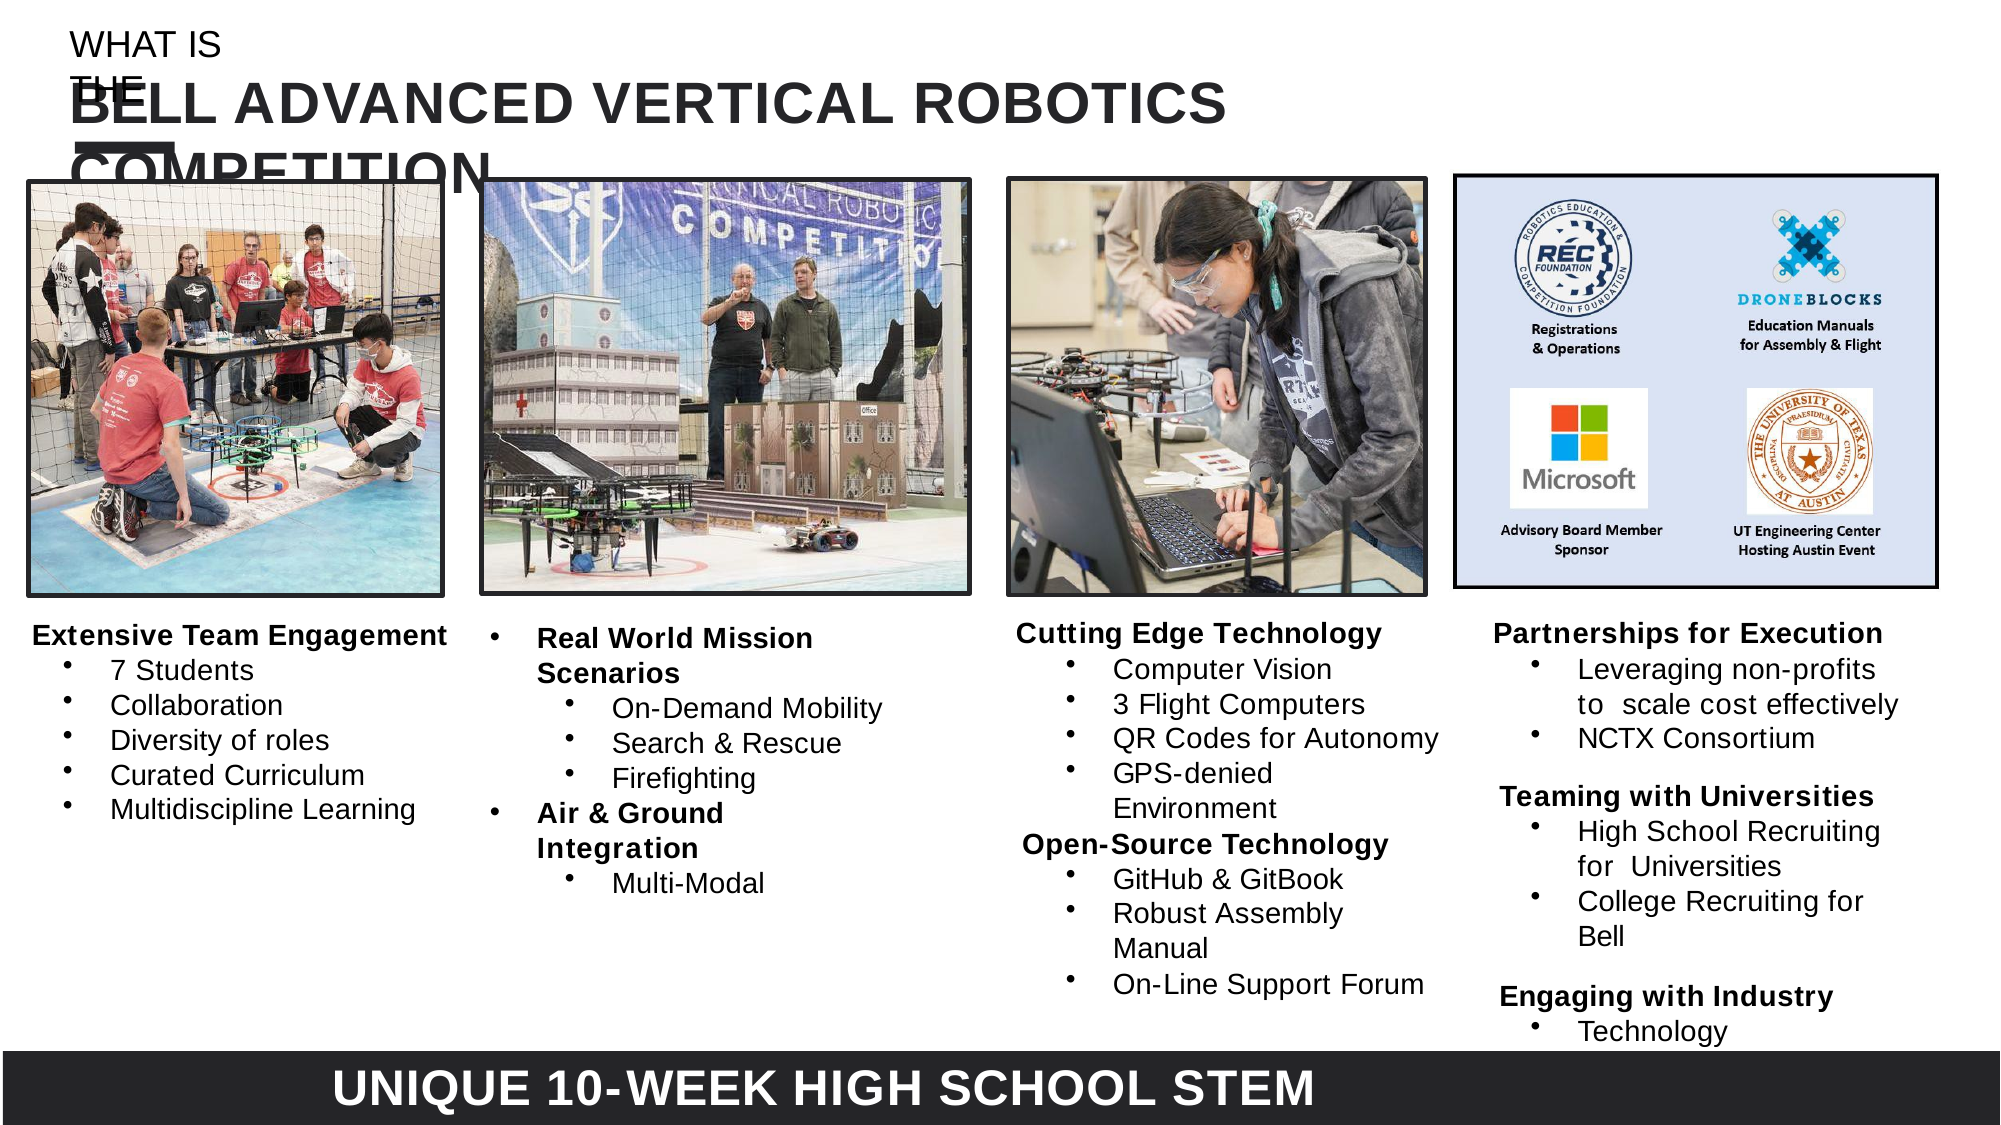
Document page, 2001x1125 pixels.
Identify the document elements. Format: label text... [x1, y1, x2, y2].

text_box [26, 178, 446, 599]
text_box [479, 177, 973, 597]
title BELL ADVANCED VERTICAL ROBOTICS COMPETITION [67, 62, 1670, 253]
text_box Open-Source Technology GitHub & GitBook Robust Assembly Manual On-Line Support Forum [1020, 822, 1443, 1000]
text_box Real World Mission Scenarios On-Demand Mobility Search & Rescue Firefighting [487, 616, 964, 794]
text_box Extensive Team Engagement 7 Students Collaboration Diversity of roles Curated Curriculum Multidiscipline Learning [29, 613, 449, 826]
picture [1449, 169, 1941, 592]
text_box [2, 1051, 2000, 1125]
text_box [1006, 175, 1428, 598]
text_box Air & Ground Integration Multi-Modal [487, 791, 891, 899]
text_box Partnerships for Execution Leveraging non-profits to scale cost effectively NCTX Consortium Teaming with Universities High School Recruiting for Universities College Recruiting for Bell Engaging with Industry Technology Workforce Development [1491, 612, 1918, 1051]
text_box Cutting Edge Technology Computer Vision 3 Flight Computers QR Codes for Autonomy GPS-denied Environment [1013, 612, 1444, 825]
text_box UNIQUE 10-WEEK HIGH SCHOOL STEM COMPETITION [330, 1053, 1686, 1125]
text_box WHAT IS THE [67, 17, 302, 110]
text_box [74, 141, 175, 154]
